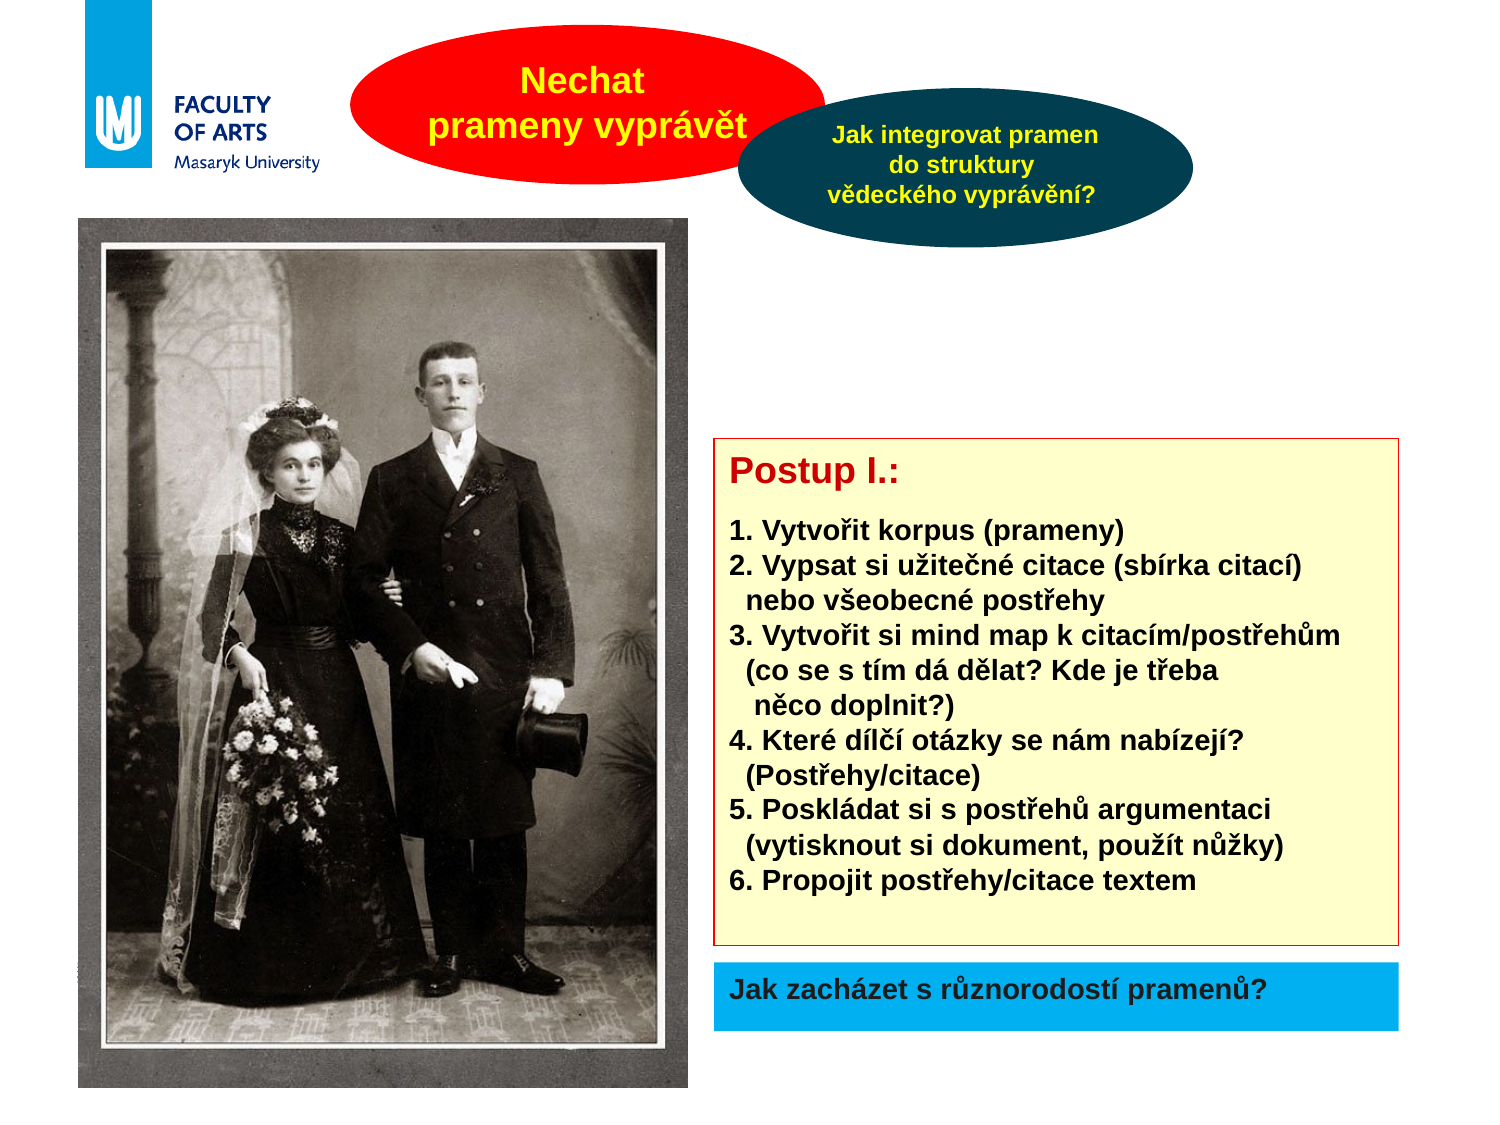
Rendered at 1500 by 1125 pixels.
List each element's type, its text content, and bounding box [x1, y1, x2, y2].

picture [97, 96, 140, 150]
text_box Jak zacházet s různorodostí pramenů? [714, 962, 1399, 1032]
text_box Jak integrovat pramen do struktury vědeckého vyprávění? [738, 88, 1194, 248]
text_box Nechat prameny vyprávět [350, 24, 825, 185]
picture [0, 0, 1500, 1125]
text_box Postup I.: 1. Vytvořit korpus (prameny) 2. Vypsat si užitečné citace (sbírka citací) nebo všeobecné postřehy 3. Vytvořit si mind map k citacím/postřehům (co se s tím dá dělat? Kde je třeba něco doplnit?) 4. Které dílčí otázky se nám nabízejí? (Postřehy/citace) 5. Poskládat si s postřehů argumentaci (vytisknout si dokument, použít nůžky) 6. Propojit postřehy/citace textem [714, 438, 1399, 946]
